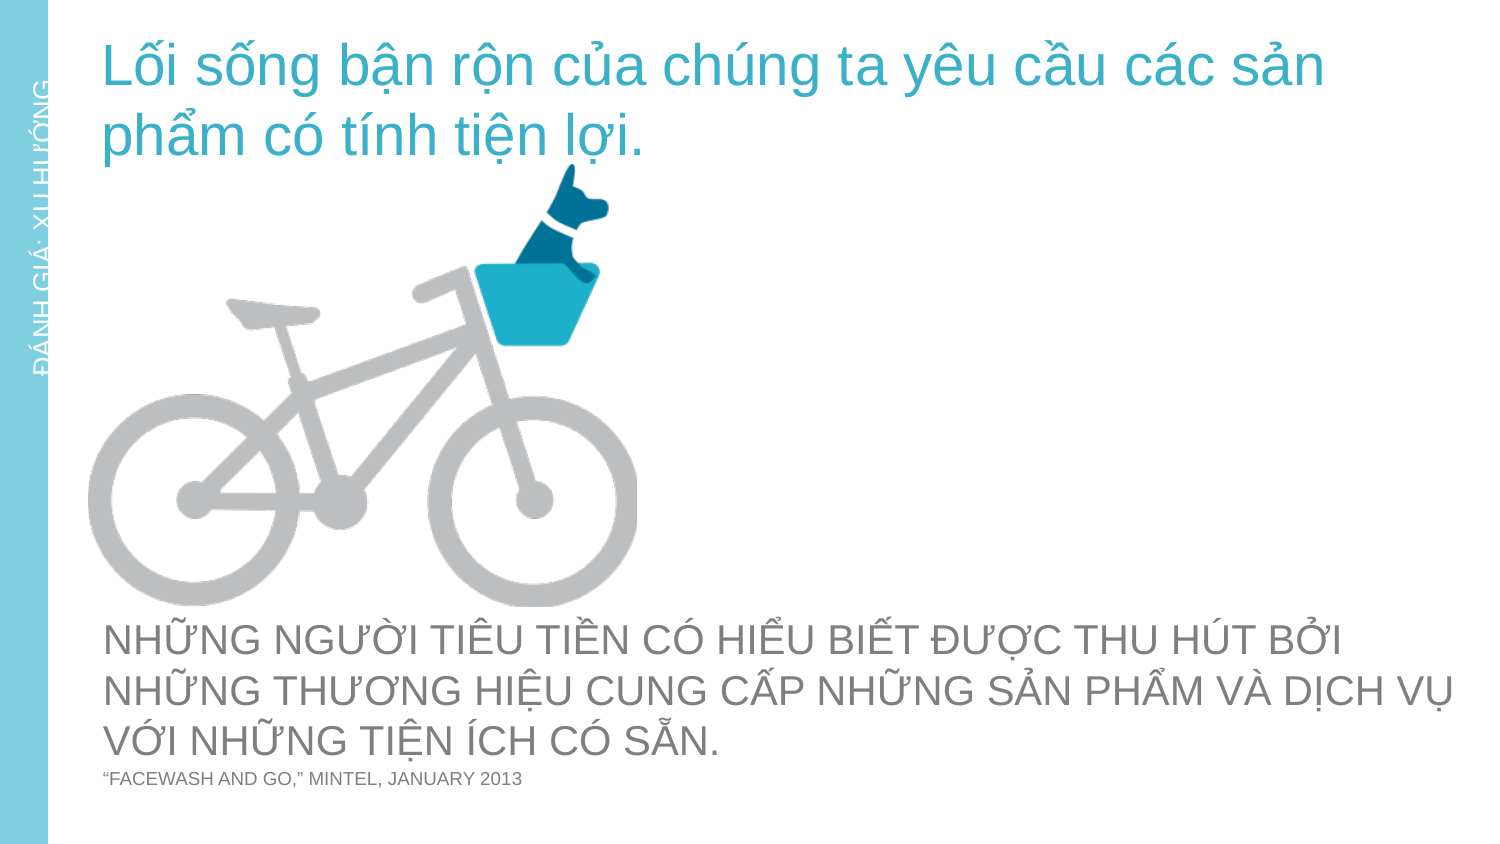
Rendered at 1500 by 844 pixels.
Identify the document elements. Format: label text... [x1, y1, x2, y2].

text_box Lối sống bận rộn của chúng ta yêu cầu các sản phẩm có tính tiện lợi. [86, 45, 1361, 148]
picture [0, 0, 49, 844]
text_box “FACEWASH AND GO,” MINTEL, JANUARY 2013 [88, 759, 1305, 820]
picture [87, 164, 638, 607]
text_box NHỮNG NGƯỜI TIÊU TIỀN CÓ HIỂU BIẾT ĐƯỢC THU HÚT BỞI NHỮNG THƯƠNG HIỆU CUNG CẤP NHỮNG SẢN PHẨM VÀ DỊCH VỤ VỚI NHỮNG TIỆN ÍCH CÓ SẴN. [88, 606, 1500, 771]
